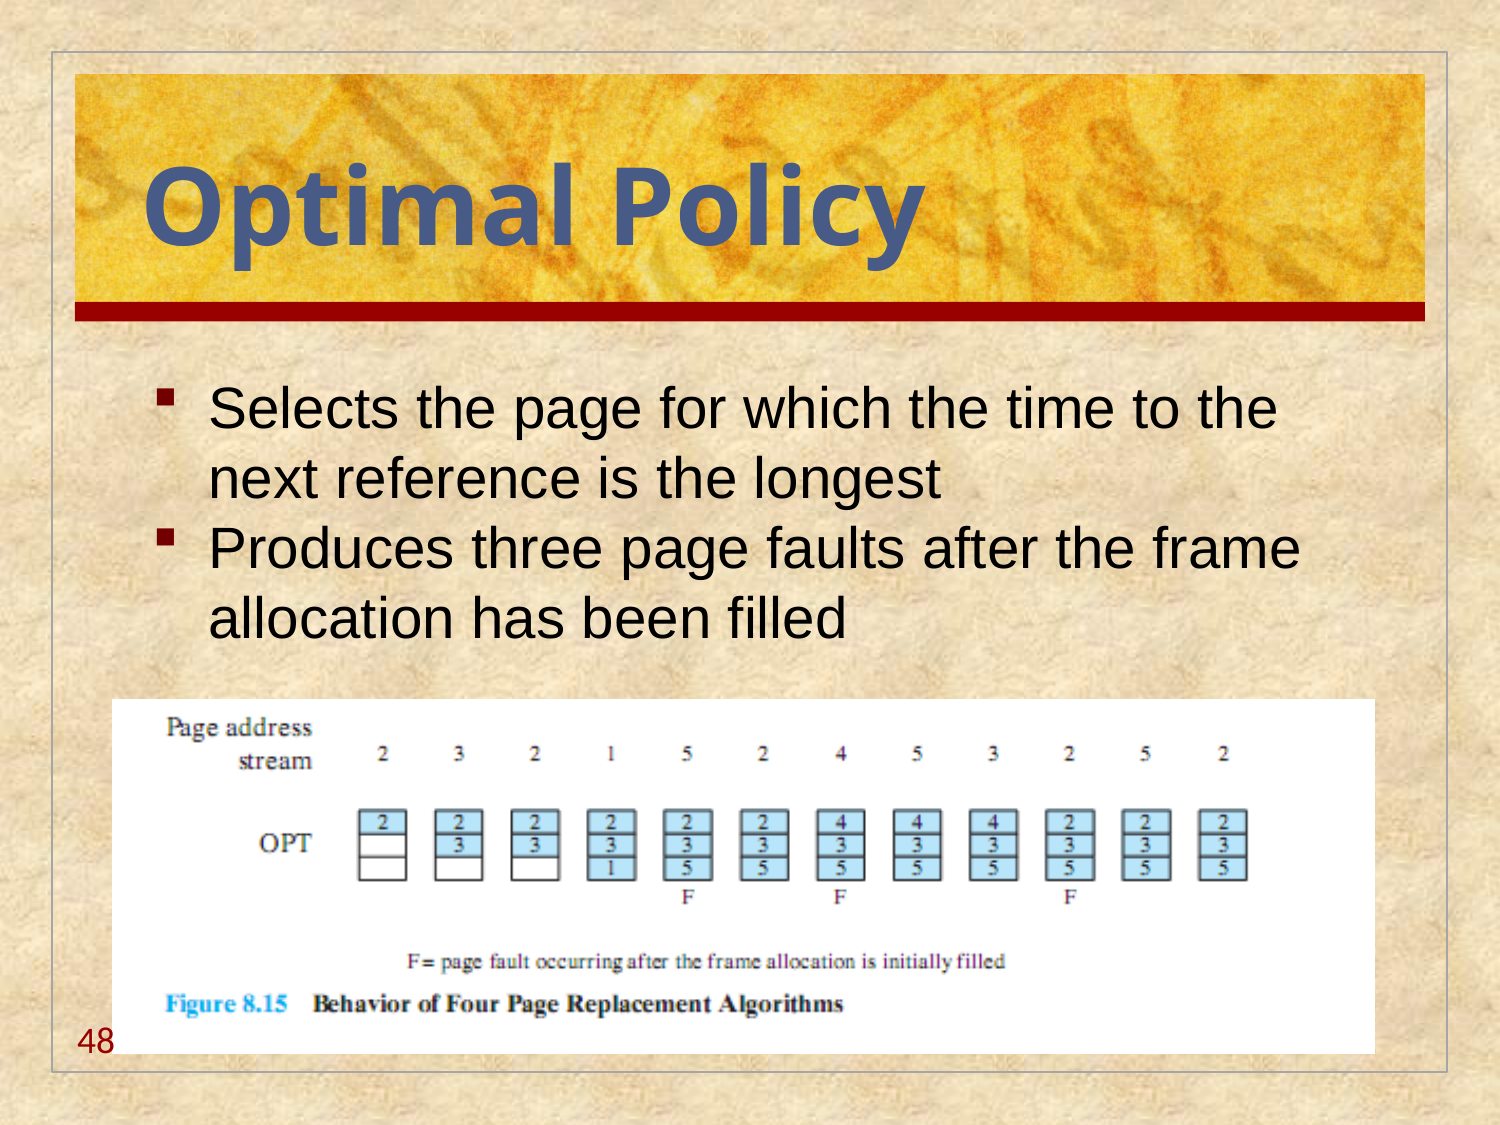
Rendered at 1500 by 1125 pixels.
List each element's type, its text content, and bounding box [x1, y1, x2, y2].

slide_number 48 [62, 1008, 150, 1069]
picture [0, 0, 1500, 1125]
title Optimal Policy [125, 137, 1409, 380]
text_box Selects the page for which the time to the next reference is the longest Produces three page faults after the frame allocation has been filled [137, 362, 1413, 658]
